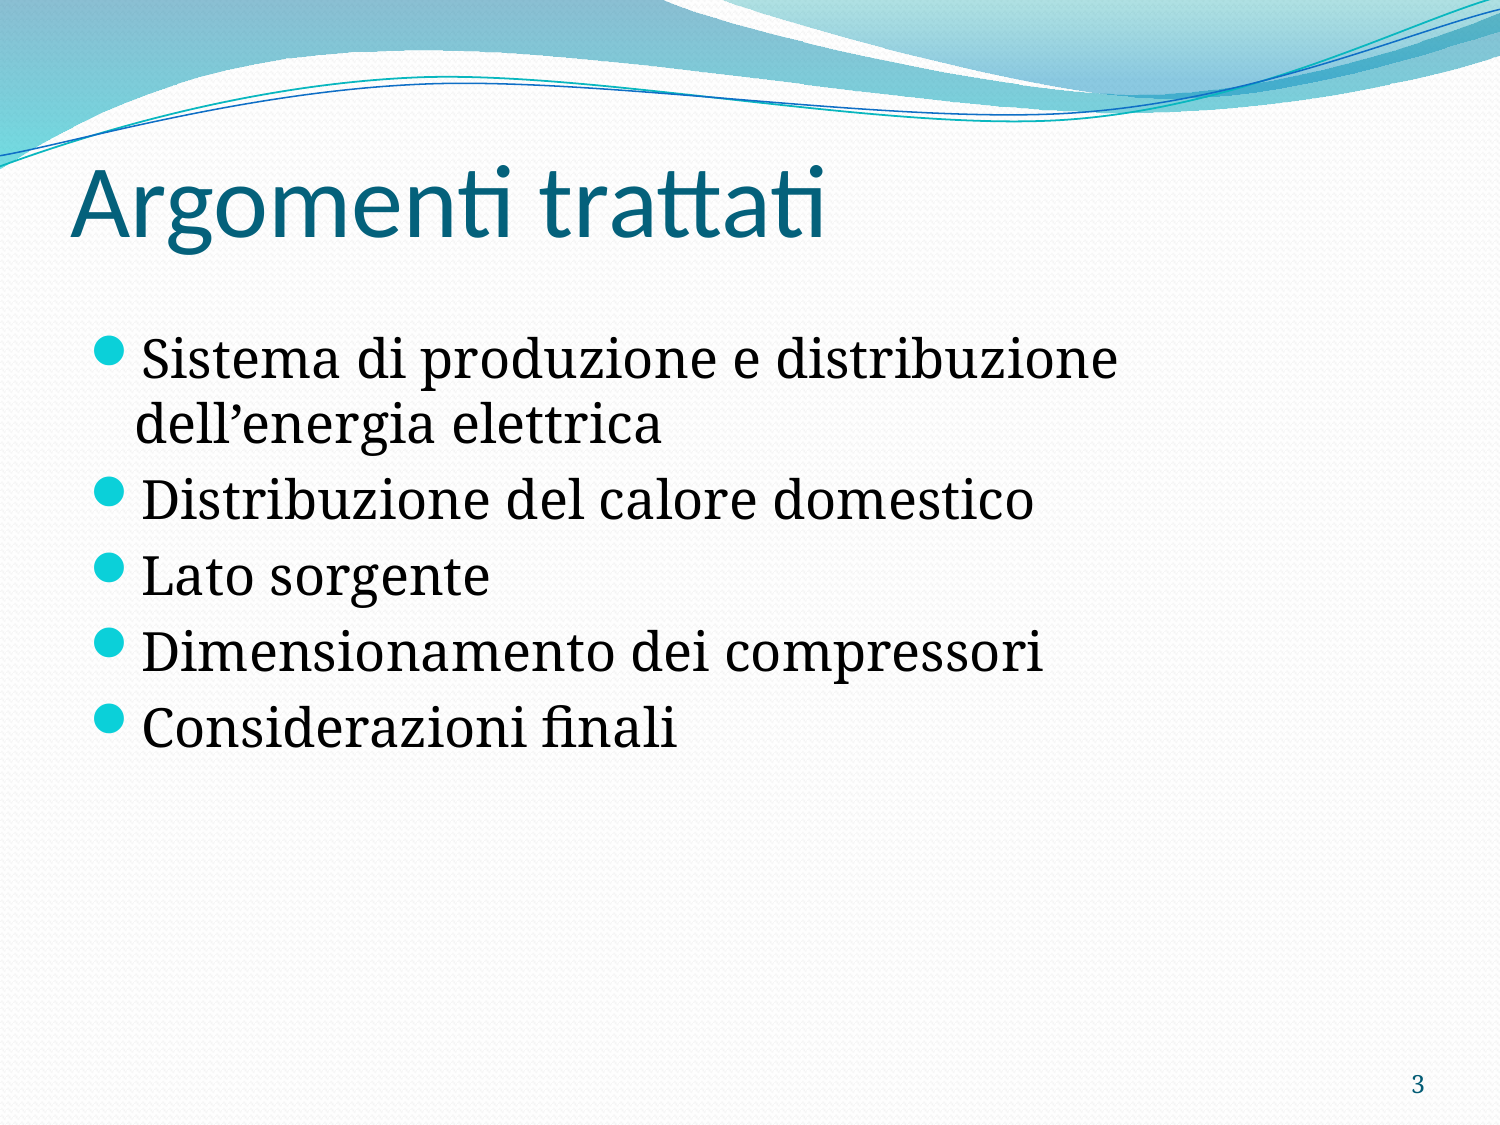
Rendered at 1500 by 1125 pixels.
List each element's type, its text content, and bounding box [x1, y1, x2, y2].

slide_number 3 [1299, 1042, 1425, 1103]
title Argomenti trattati [70, 70, 1421, 258]
list Sistema di produzione e distribuzione dell’energia elettrica Distribuzione del calore domestico Lato sorgente Dimensionamento dei compressori Considerazioni finali [75, 317, 1425, 1038]
